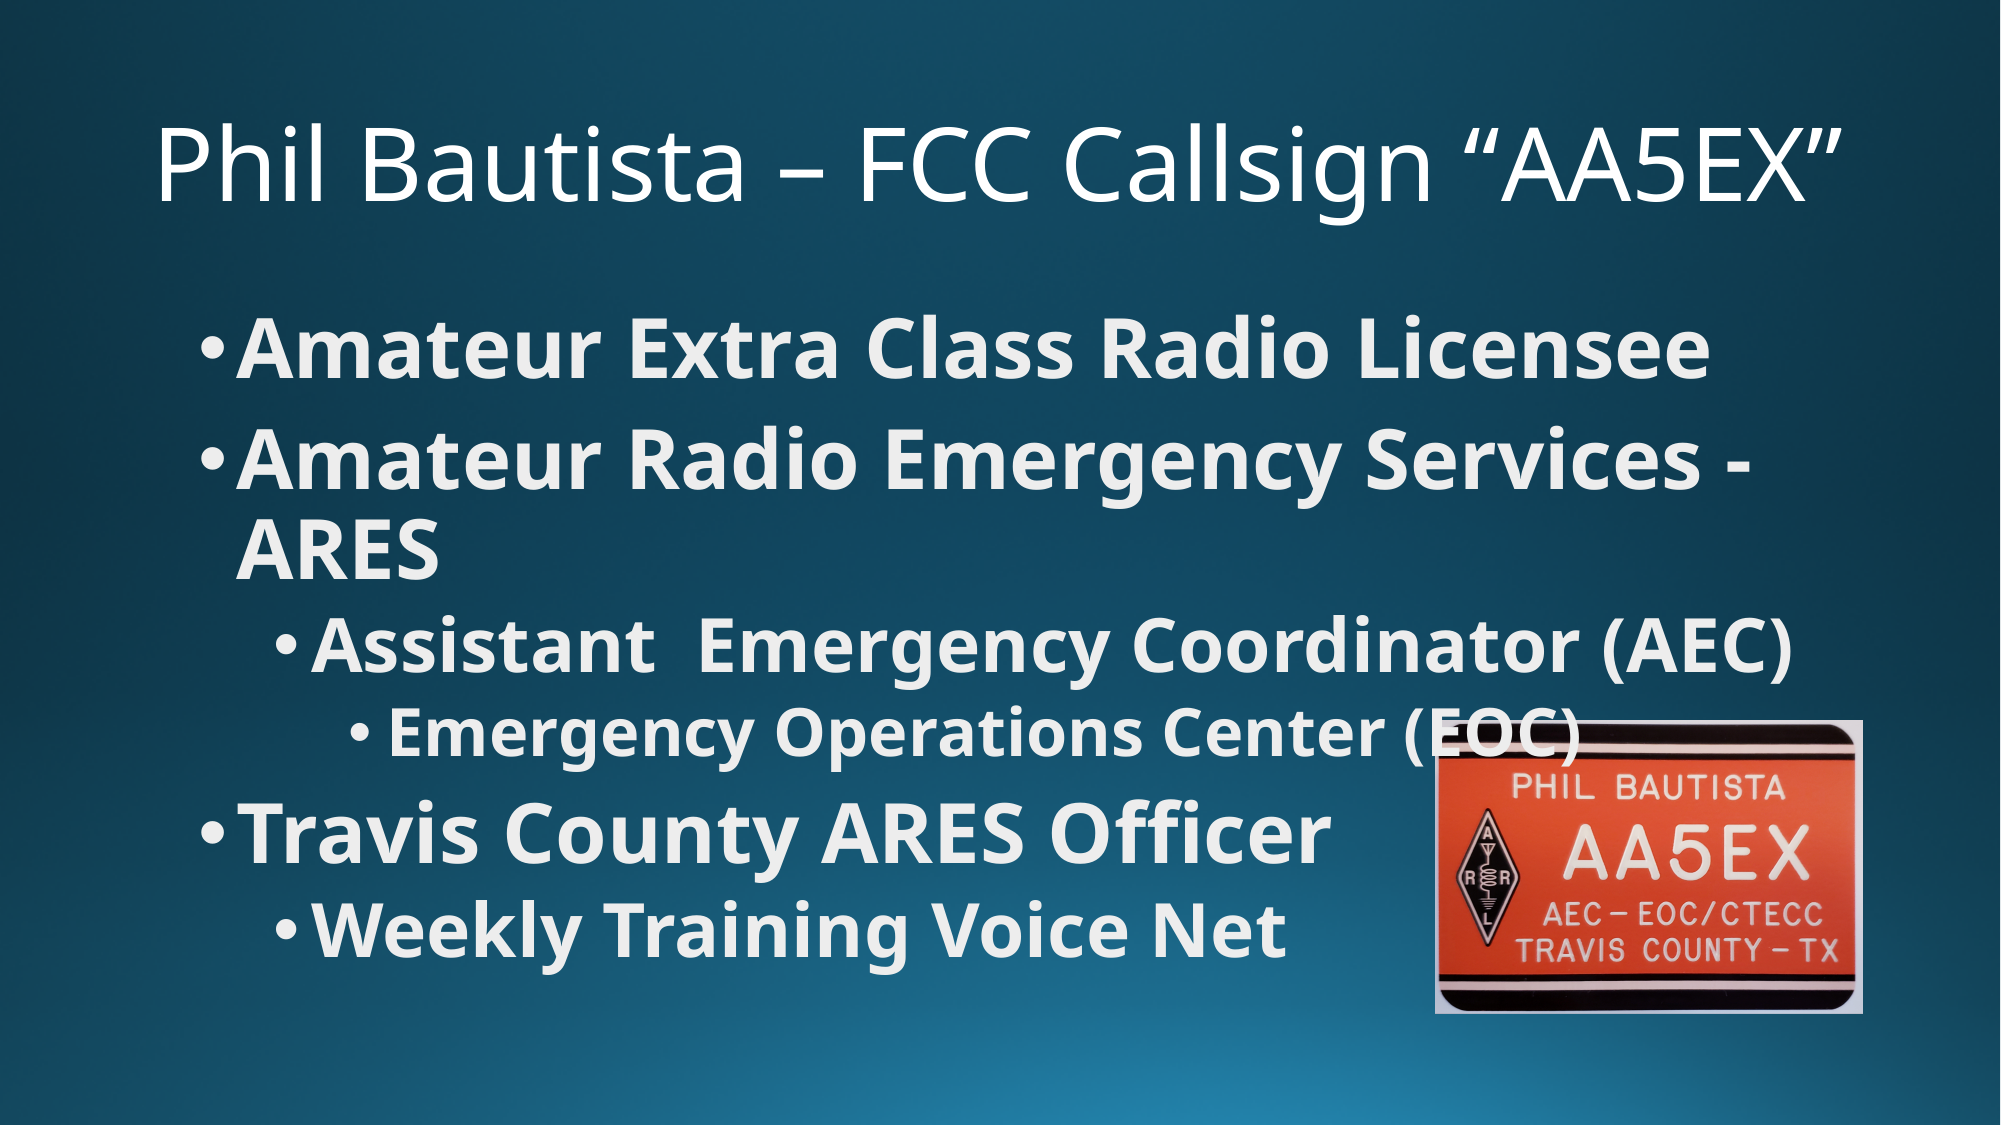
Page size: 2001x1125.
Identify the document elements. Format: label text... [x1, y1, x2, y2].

title Phil Bautista – FCC Callsign “AA5EX” [137, 59, 1863, 278]
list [1435, 720, 1863, 1014]
text_box Amateur Extra Class Radio Licensee Amateur Radio Emergency Services - ARES Assistant Emergency Coordinator (AEC) Emergency Operations Center (EOC) Travis County ARES Officer Weekly Training Voice Net [183, 299, 1930, 1014]
picture [0, 0, 2001, 1125]
